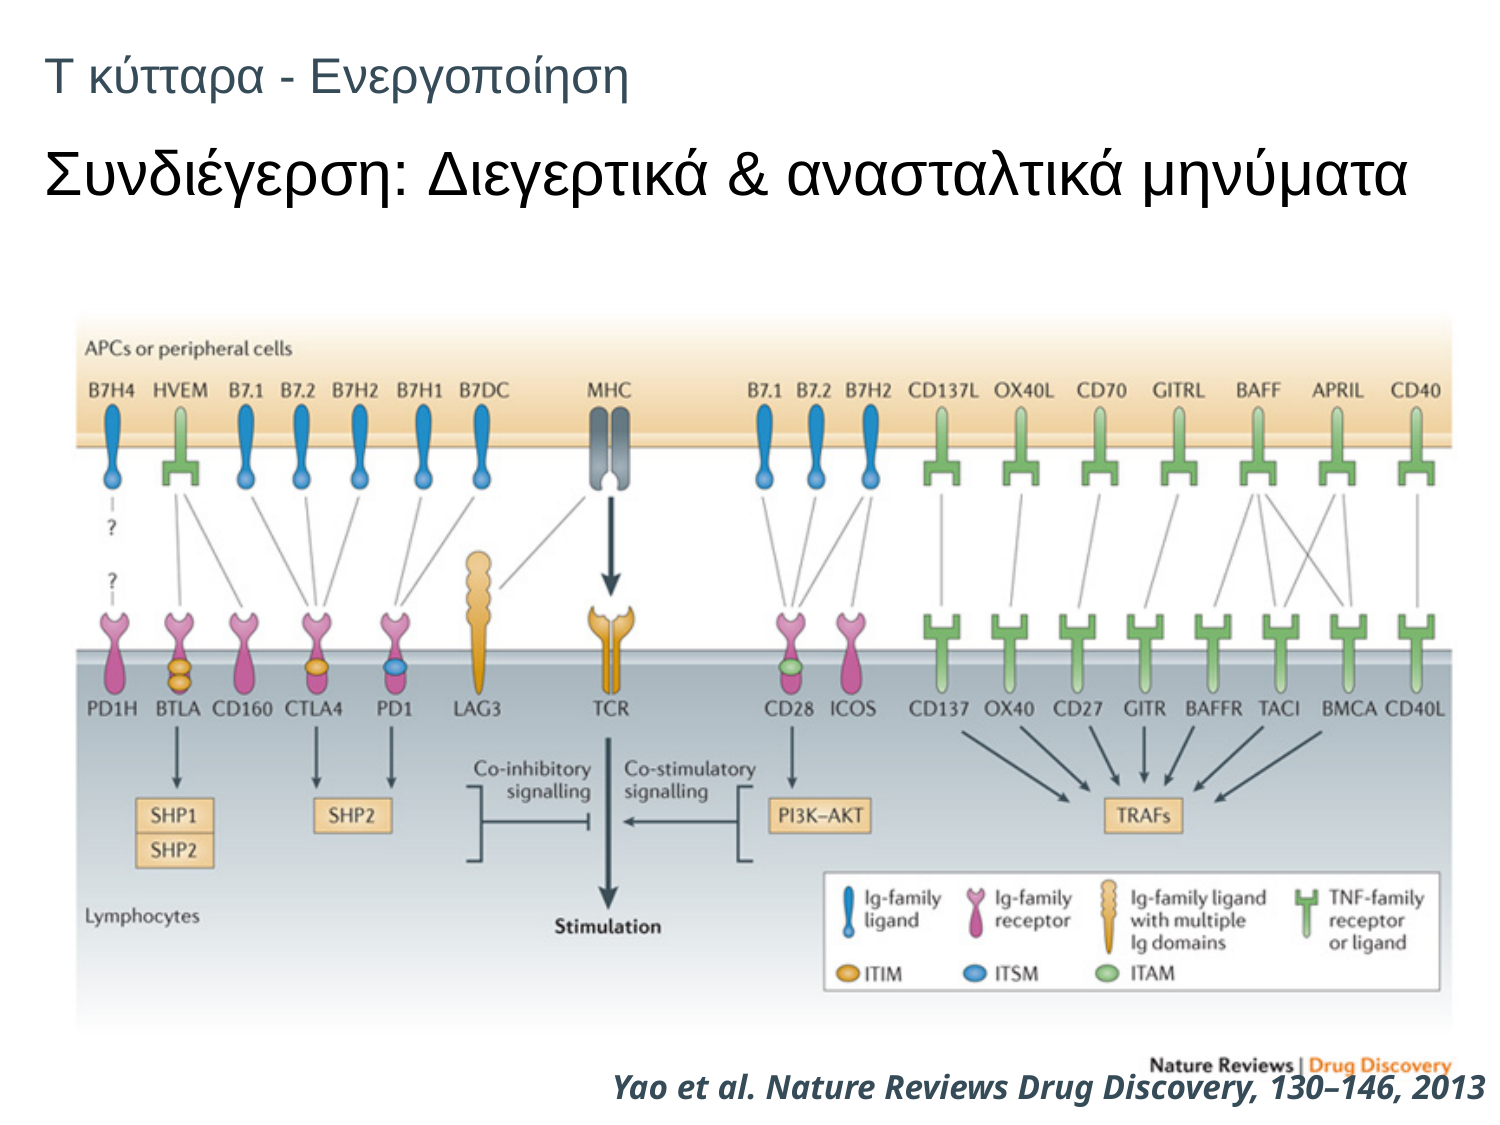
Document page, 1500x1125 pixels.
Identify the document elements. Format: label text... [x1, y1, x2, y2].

title Τ κύτταρα - Ενεργοποίηση Συνδιέγερση: Διεγερτικά & ανασταλτικά μηνύματα [29, 18, 1500, 209]
picture [71, 307, 1459, 1083]
text_box Yao et al. Nature Reviews Drug Discovery, 130–146, 2013 [597, 1059, 1500, 1114]
